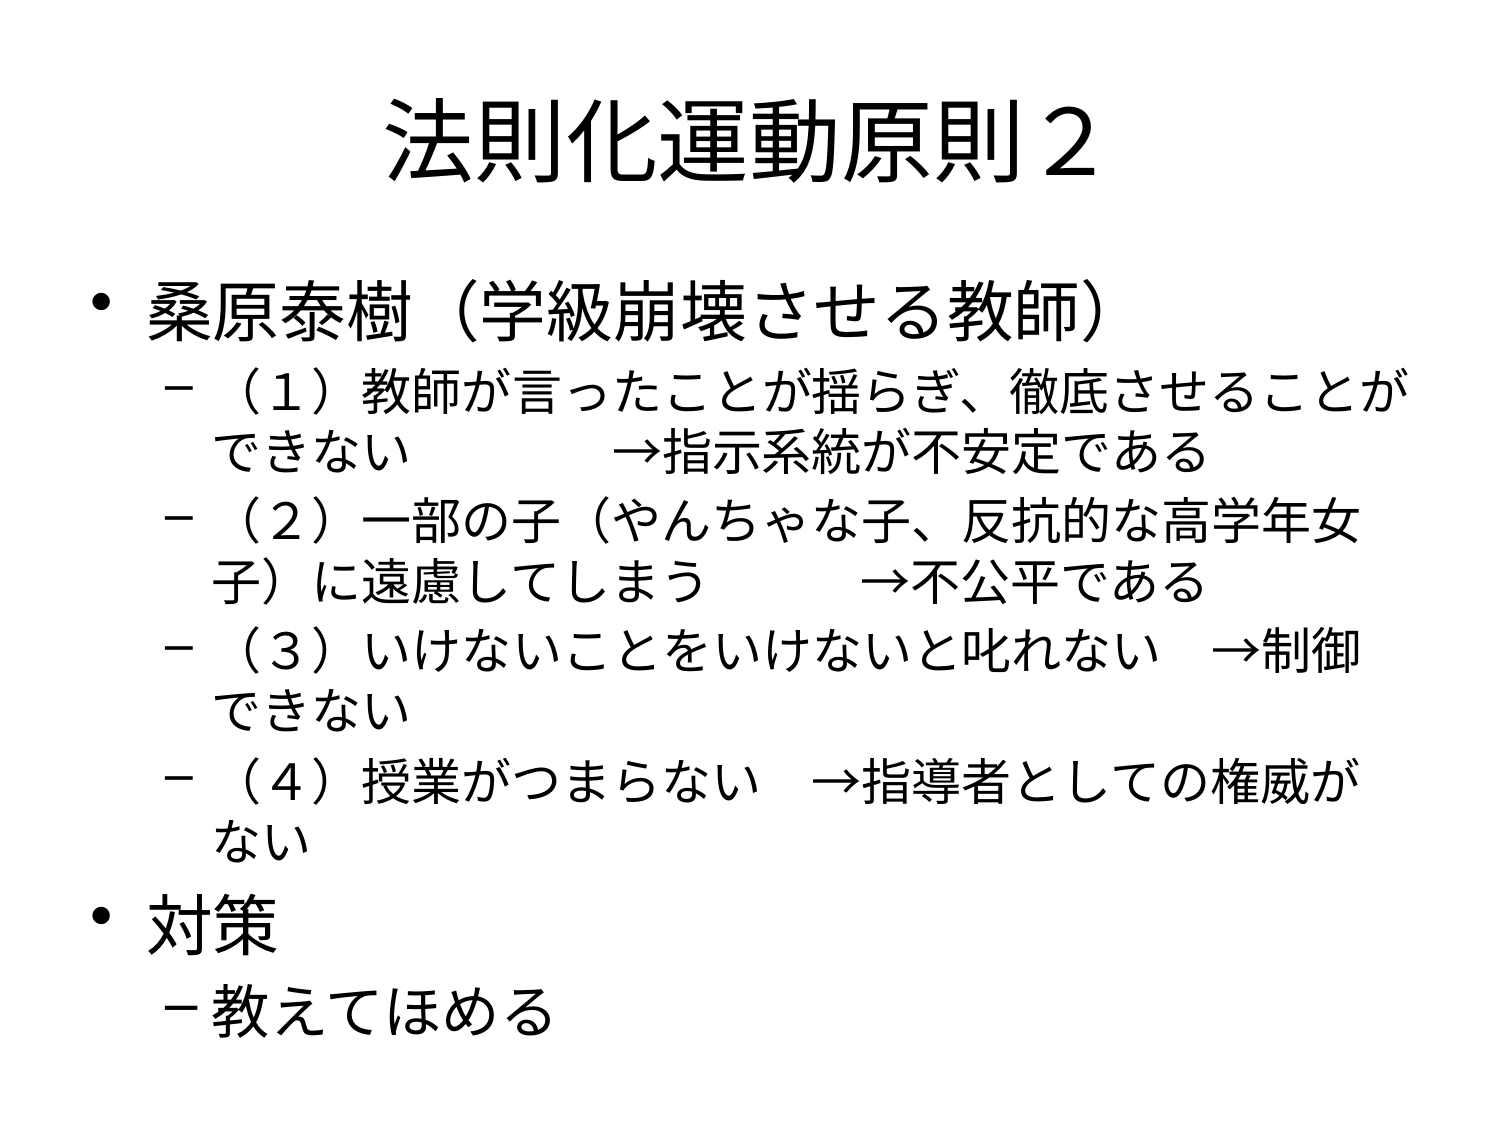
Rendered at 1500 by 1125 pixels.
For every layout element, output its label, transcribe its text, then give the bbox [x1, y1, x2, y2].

title 法則化運動原則２ [74, 44, 1426, 233]
list 桑原泰樹（学級崩壊させる教師） （１）教師が言ったことが揺らぎ、徹底させることができない →指示系統が不安定である （２）一部の子（やんちゃな子、反抗的な高学年女子）に遠慮してしまう →不公平である （３）いけないことをいけないと叱れない →制御できない （４）授業がつまらない →指導者としての権威がない 対策 教えてほめる [74, 262, 1426, 1006]
